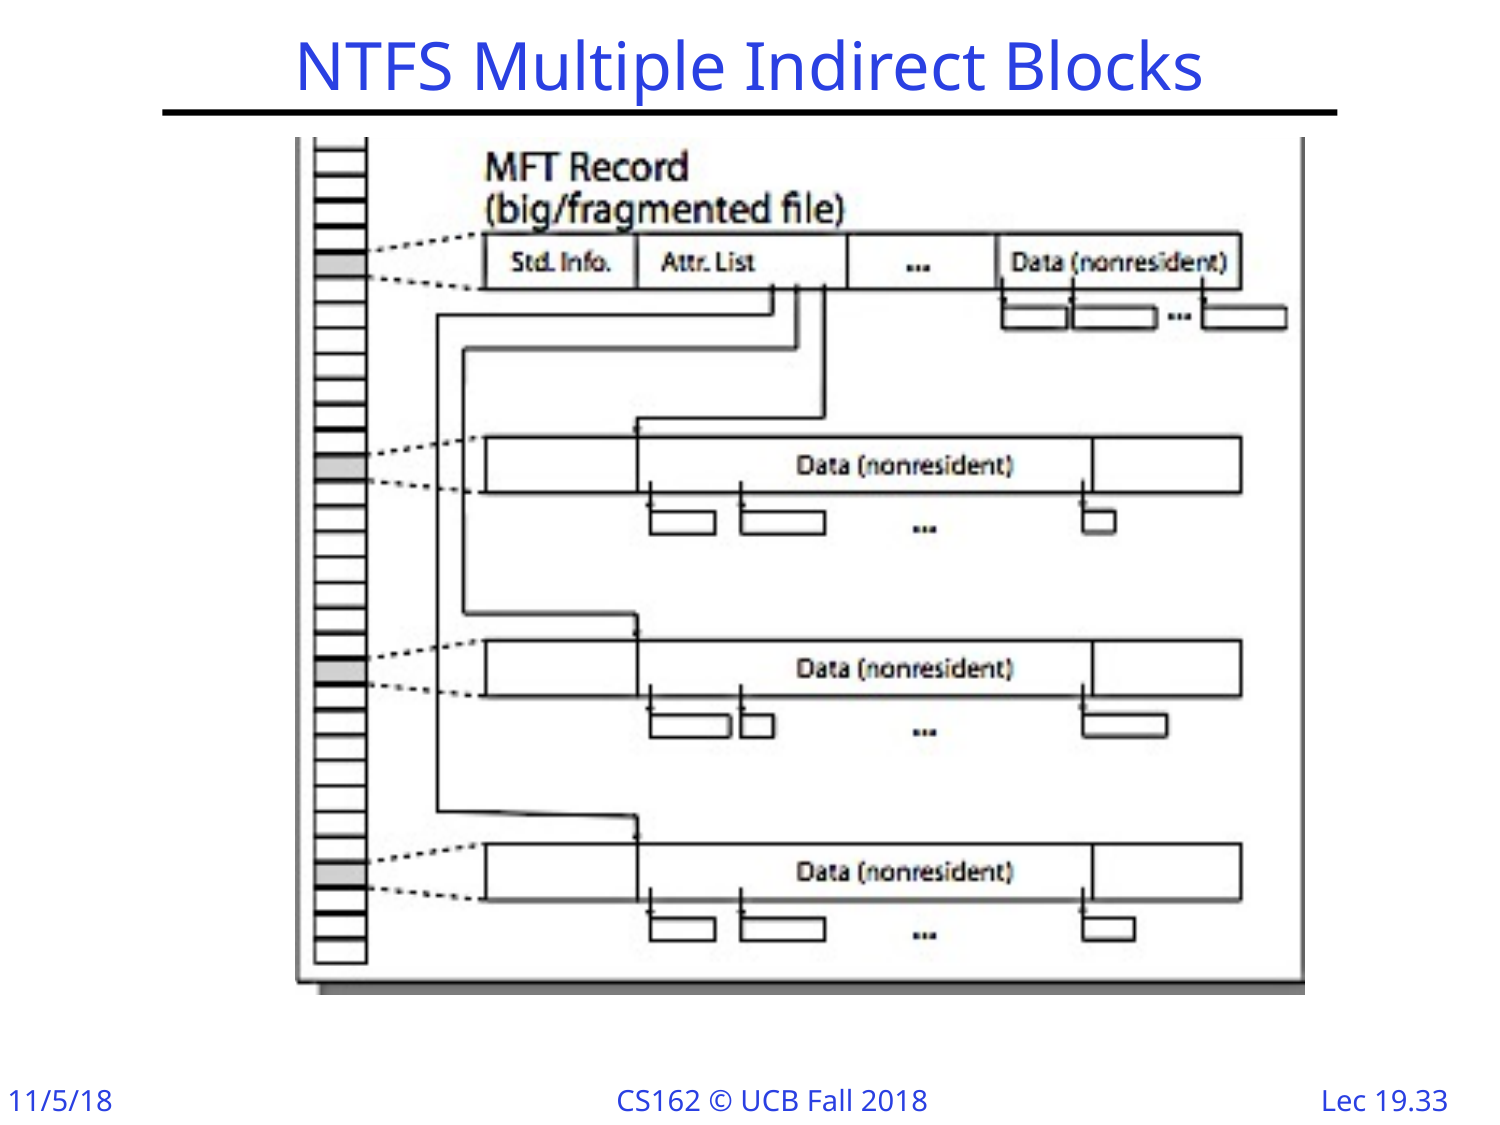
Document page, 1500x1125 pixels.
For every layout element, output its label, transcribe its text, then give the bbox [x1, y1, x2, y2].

title NTFS Multiple Indirect Blocks [162, 24, 1338, 113]
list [20, 137, 1500, 996]
